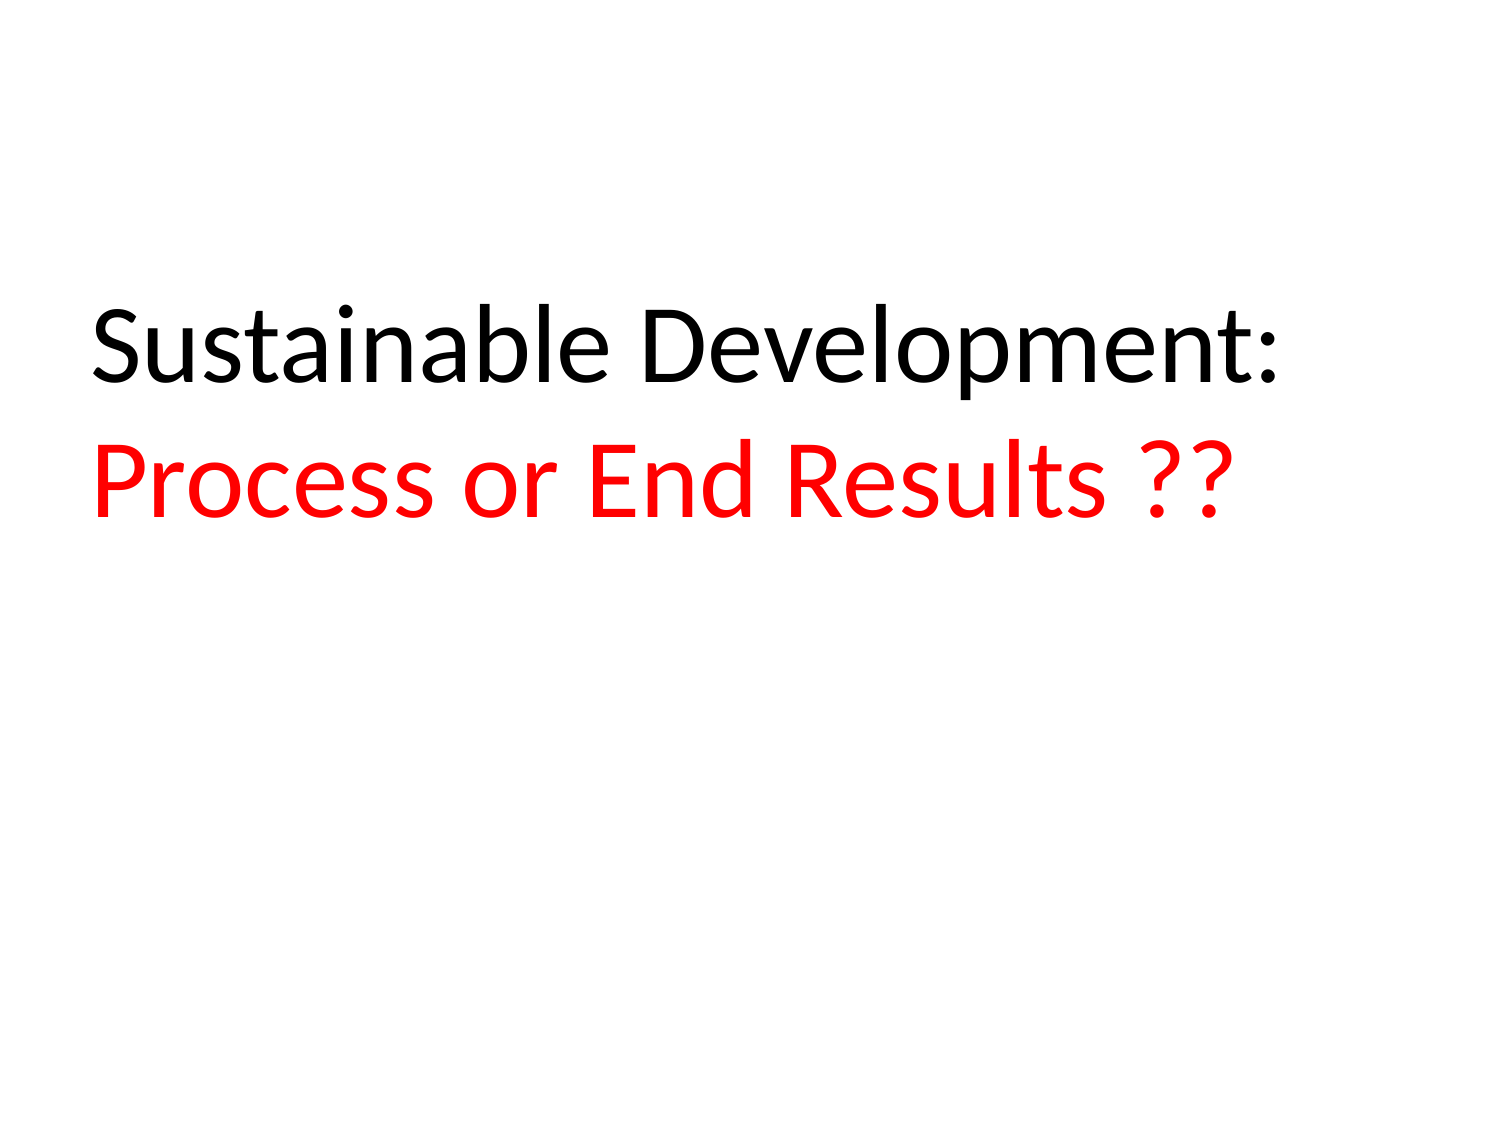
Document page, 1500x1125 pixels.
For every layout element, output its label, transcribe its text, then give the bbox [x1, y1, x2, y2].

list Sustainable Development: Process or End Results ?? [75, 262, 1425, 1005]
